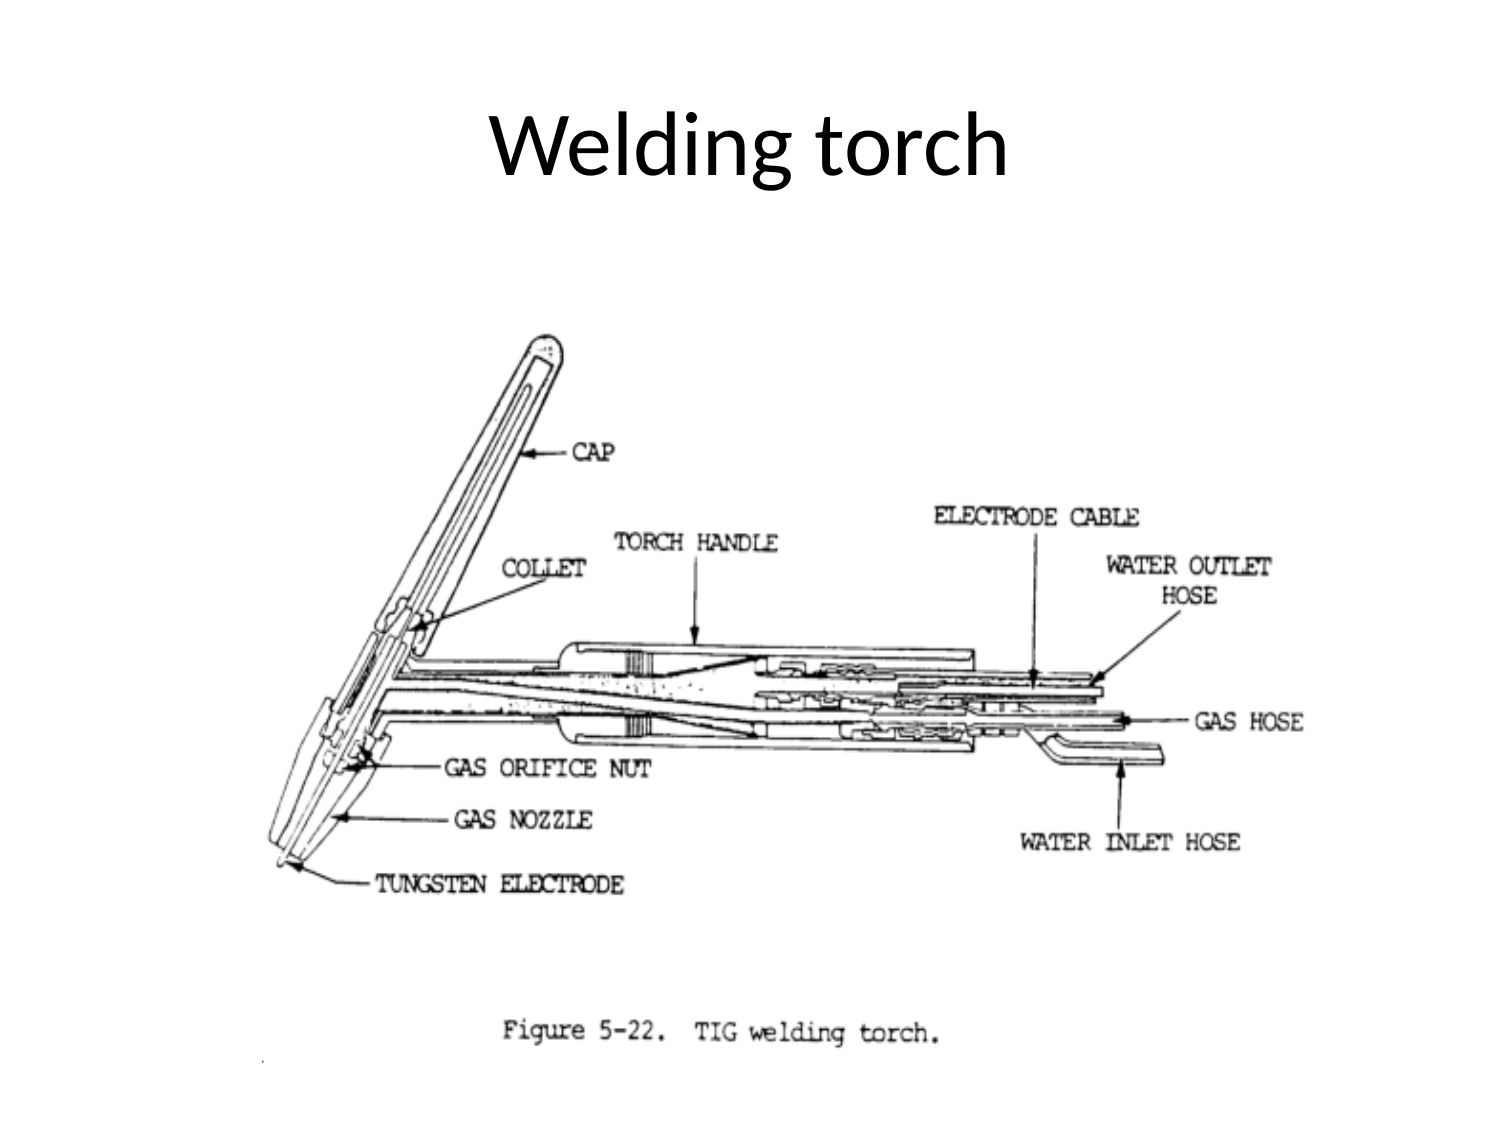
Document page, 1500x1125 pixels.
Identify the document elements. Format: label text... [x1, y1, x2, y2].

title Welding torch [75, 45, 1425, 233]
picture [262, 324, 1313, 1063]
